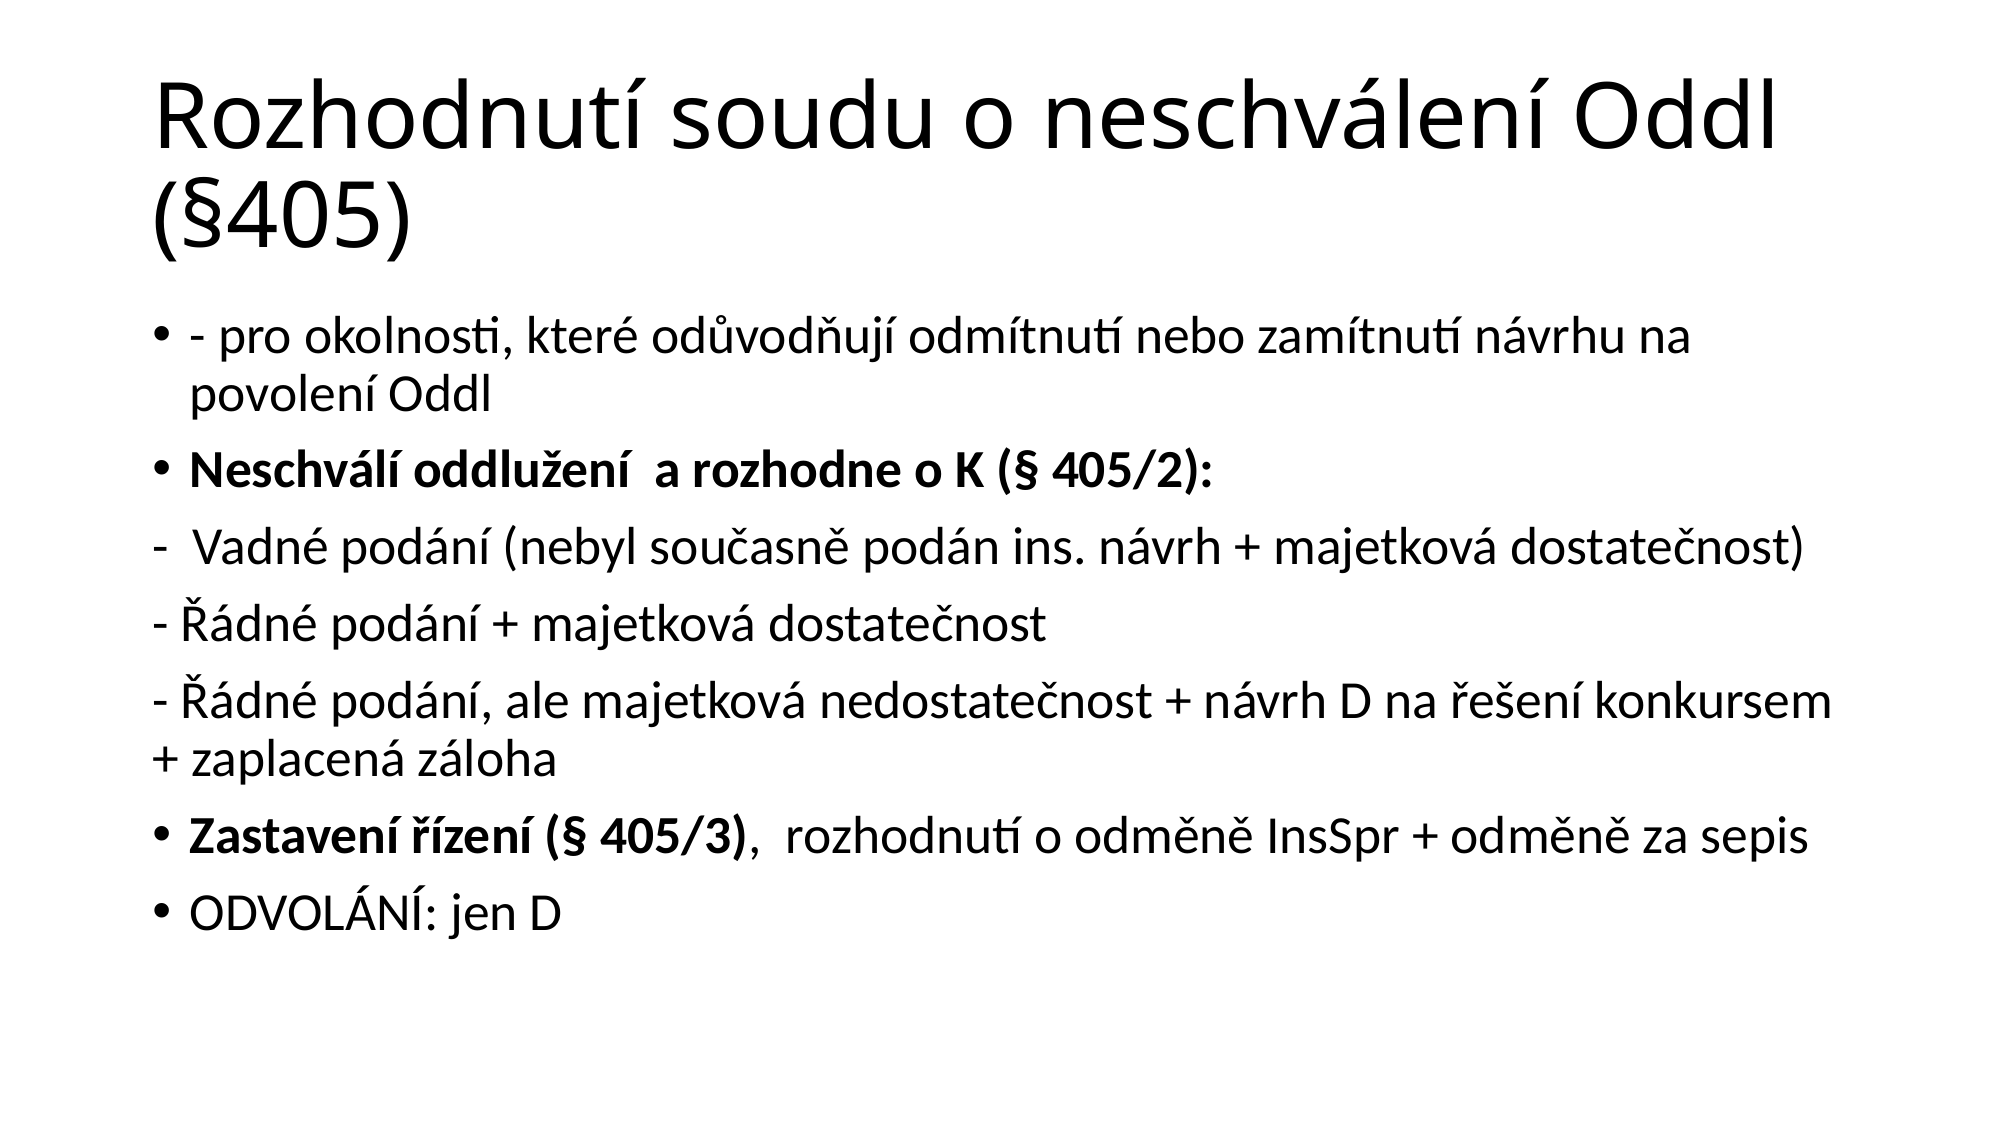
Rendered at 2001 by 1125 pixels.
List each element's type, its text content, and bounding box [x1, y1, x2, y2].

title Rozhodnutí soudu o neschválení Oddl (§405) [137, 59, 1863, 278]
list - pro okolnosti, které odůvodňují odmítnutí nebo zamítnutí návrhu na povolení Oddl Neschválí oddlužení a rozhodne o K (§ 405/2): - Vadné podání (nebyl současně podán ins. návrh + majetková dostatečnost) - Řádné podání + majetková dostatečnost - Řádné podání, ale majetková nedostatečnost + návrh D na řešení konkursem + zaplacená záloha Zastavení řízení (§ 405/3), rozhodnutí o odměně InsSpr + odměně za sepis ODVOLÁNÍ: jen D [137, 299, 1863, 1014]
